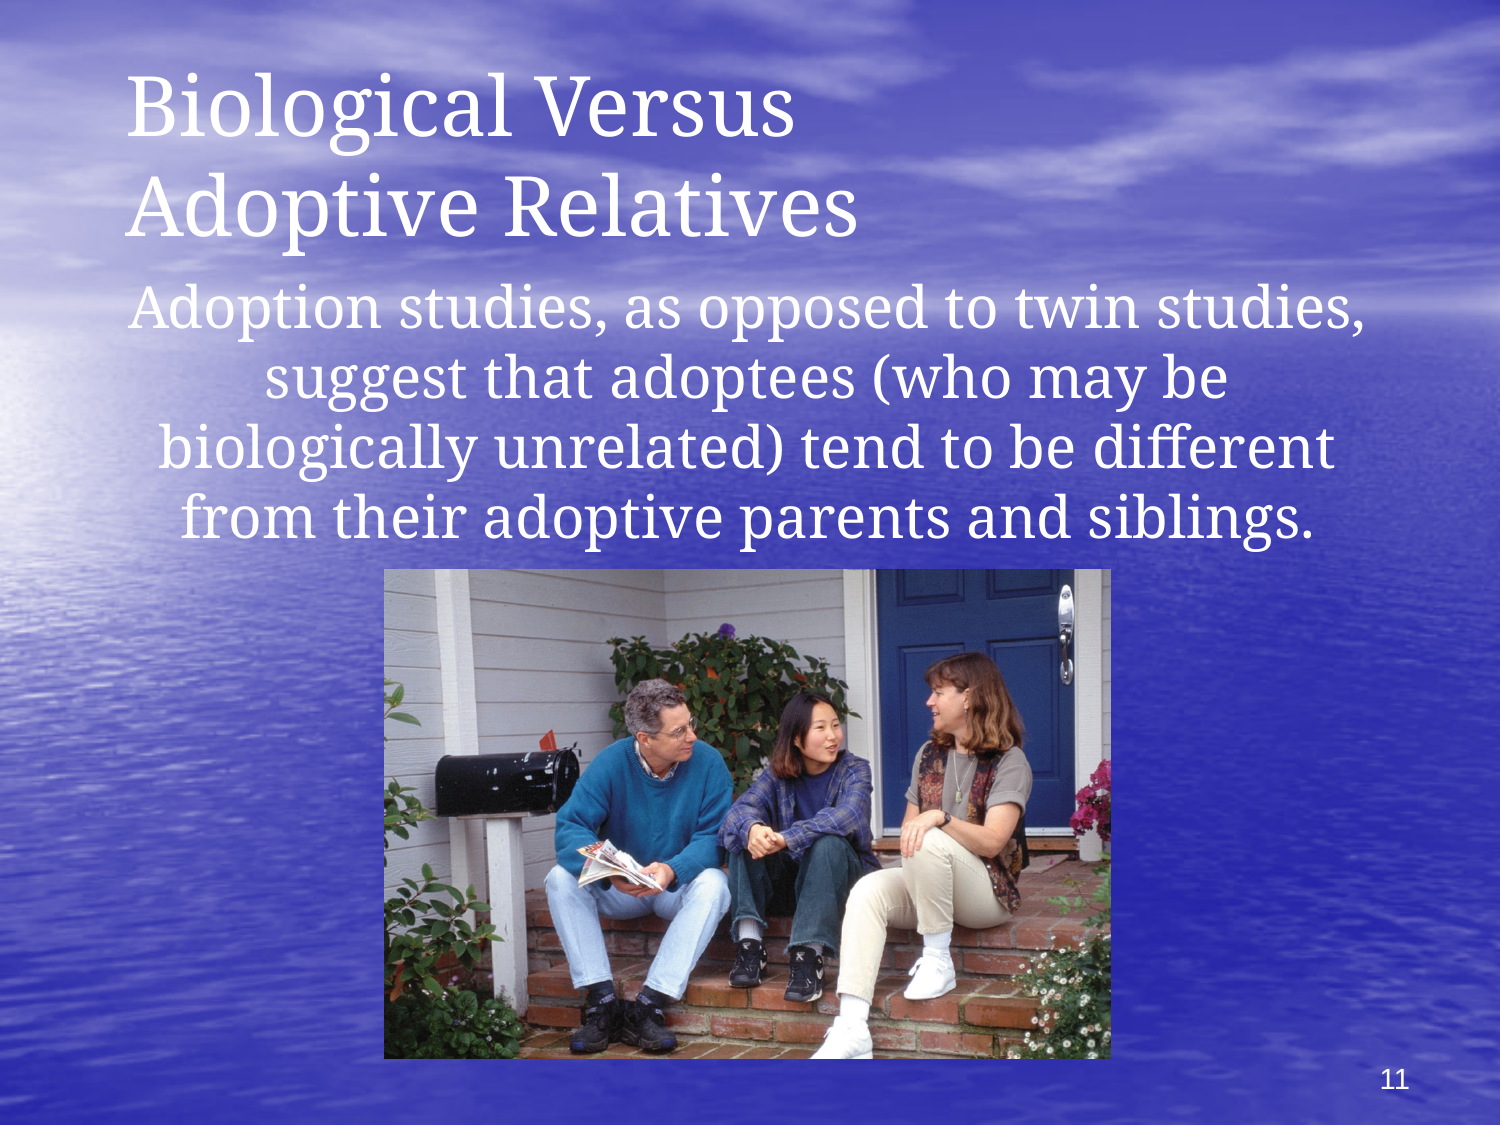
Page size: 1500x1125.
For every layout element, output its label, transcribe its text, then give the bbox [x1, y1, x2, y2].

text_box Adoption studies, as opposed to twin studies, suggest that adoptees (who may be biologically unrelated) tend to be different from their adoptive parents and siblings. [110, 262, 1386, 563]
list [384, 569, 1111, 1060]
slide_number 11 [1074, 1024, 1426, 1103]
title Biological Versus Adoptive Relatives [109, 44, 1386, 263]
